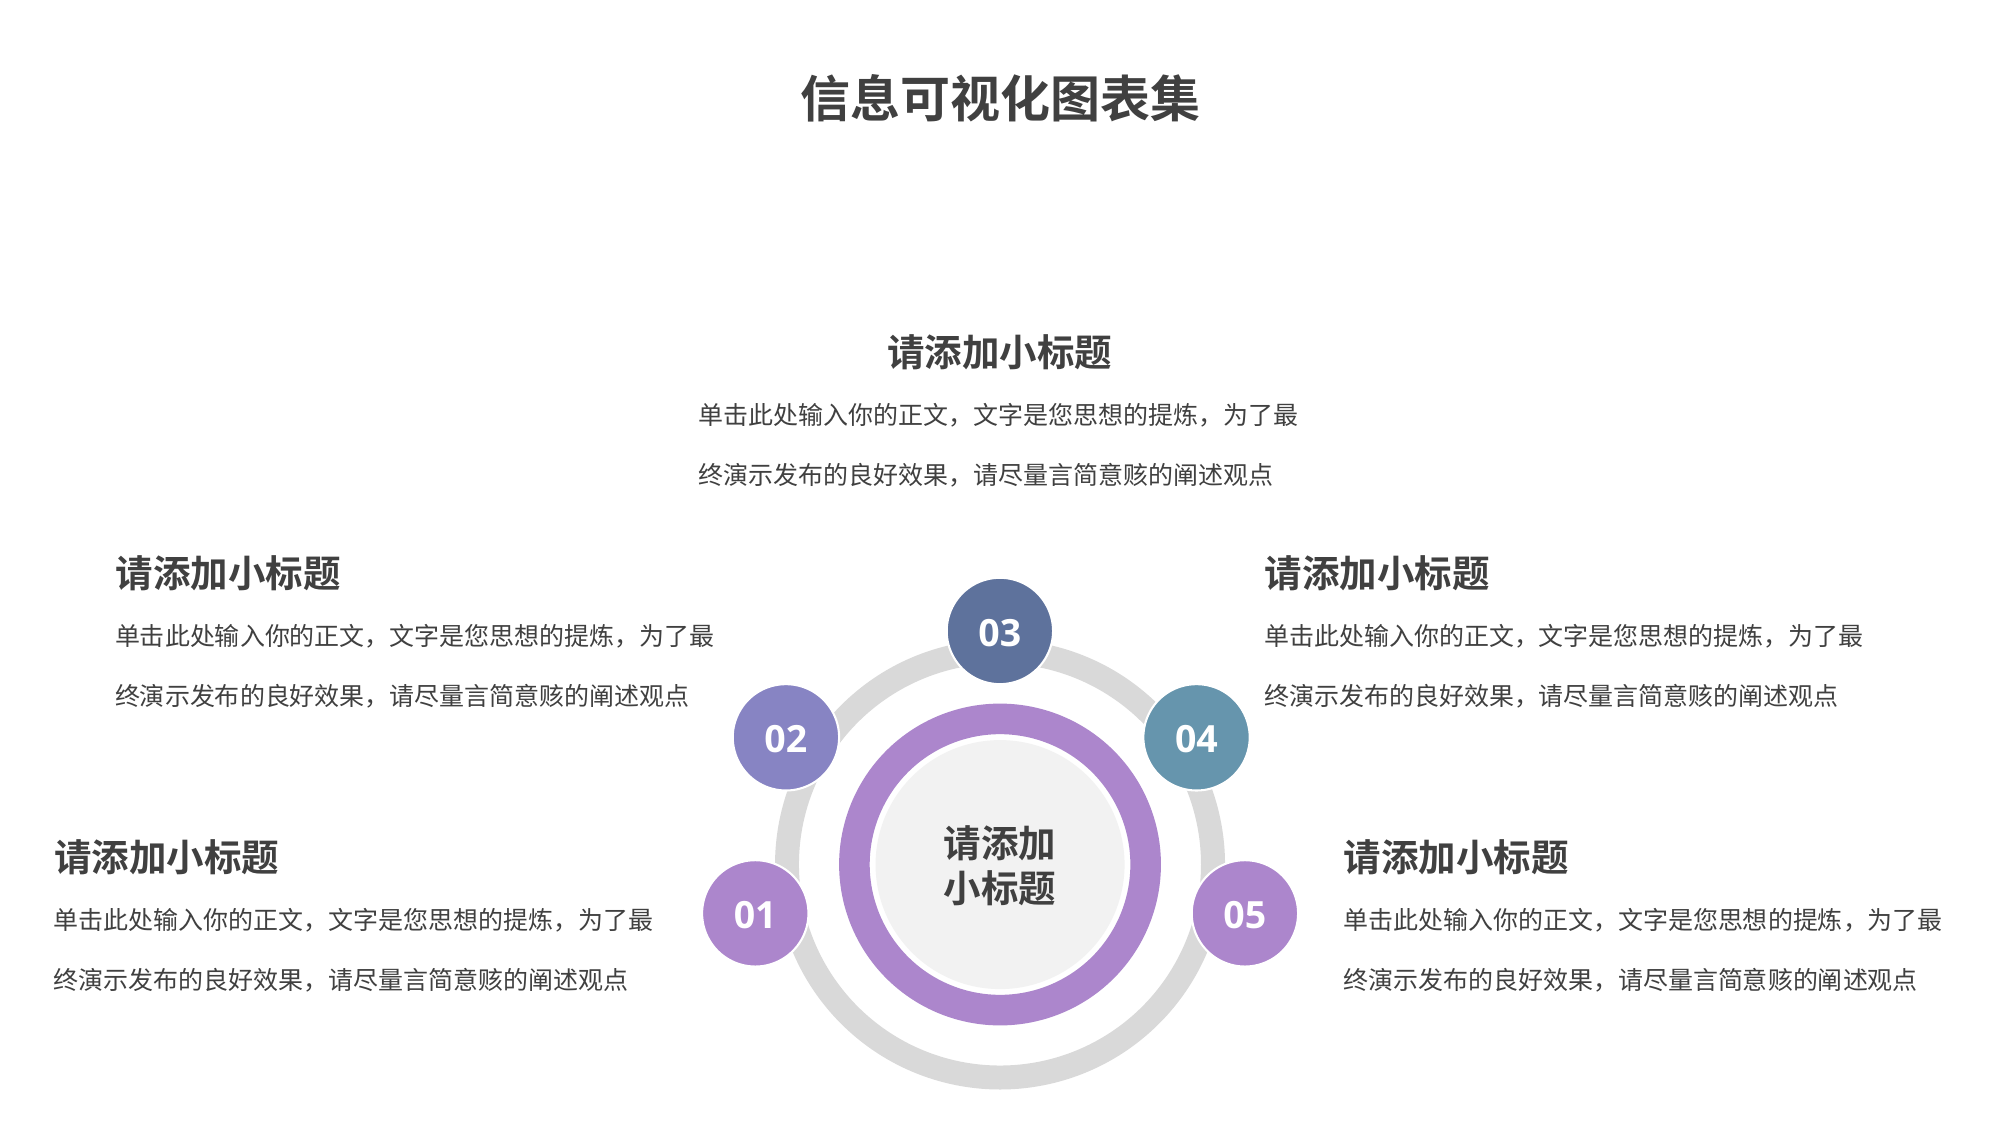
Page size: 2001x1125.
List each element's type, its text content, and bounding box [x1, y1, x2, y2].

text_box 05 [1190, 859, 1300, 968]
text_box 信息可视化图表集 [785, 60, 1215, 135]
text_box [1249, 542, 1882, 720]
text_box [39, 826, 672, 1004]
text_box 02 [731, 683, 841, 792]
text_box [792, 923, 1208, 1091]
text_box [774, 782, 818, 882]
text_box [1185, 789, 1227, 883]
text_box 请添加小标题 [874, 739, 1126, 991]
text_box 04 [1142, 683, 1251, 792]
text_box 03 [945, 576, 1055, 686]
text_box [834, 644, 960, 745]
text_box 01 [701, 859, 810, 968]
text_box [838, 702, 1162, 1027]
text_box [683, 321, 1317, 499]
text_box [1040, 644, 1156, 725]
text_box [100, 542, 733, 720]
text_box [1328, 826, 1962, 1004]
